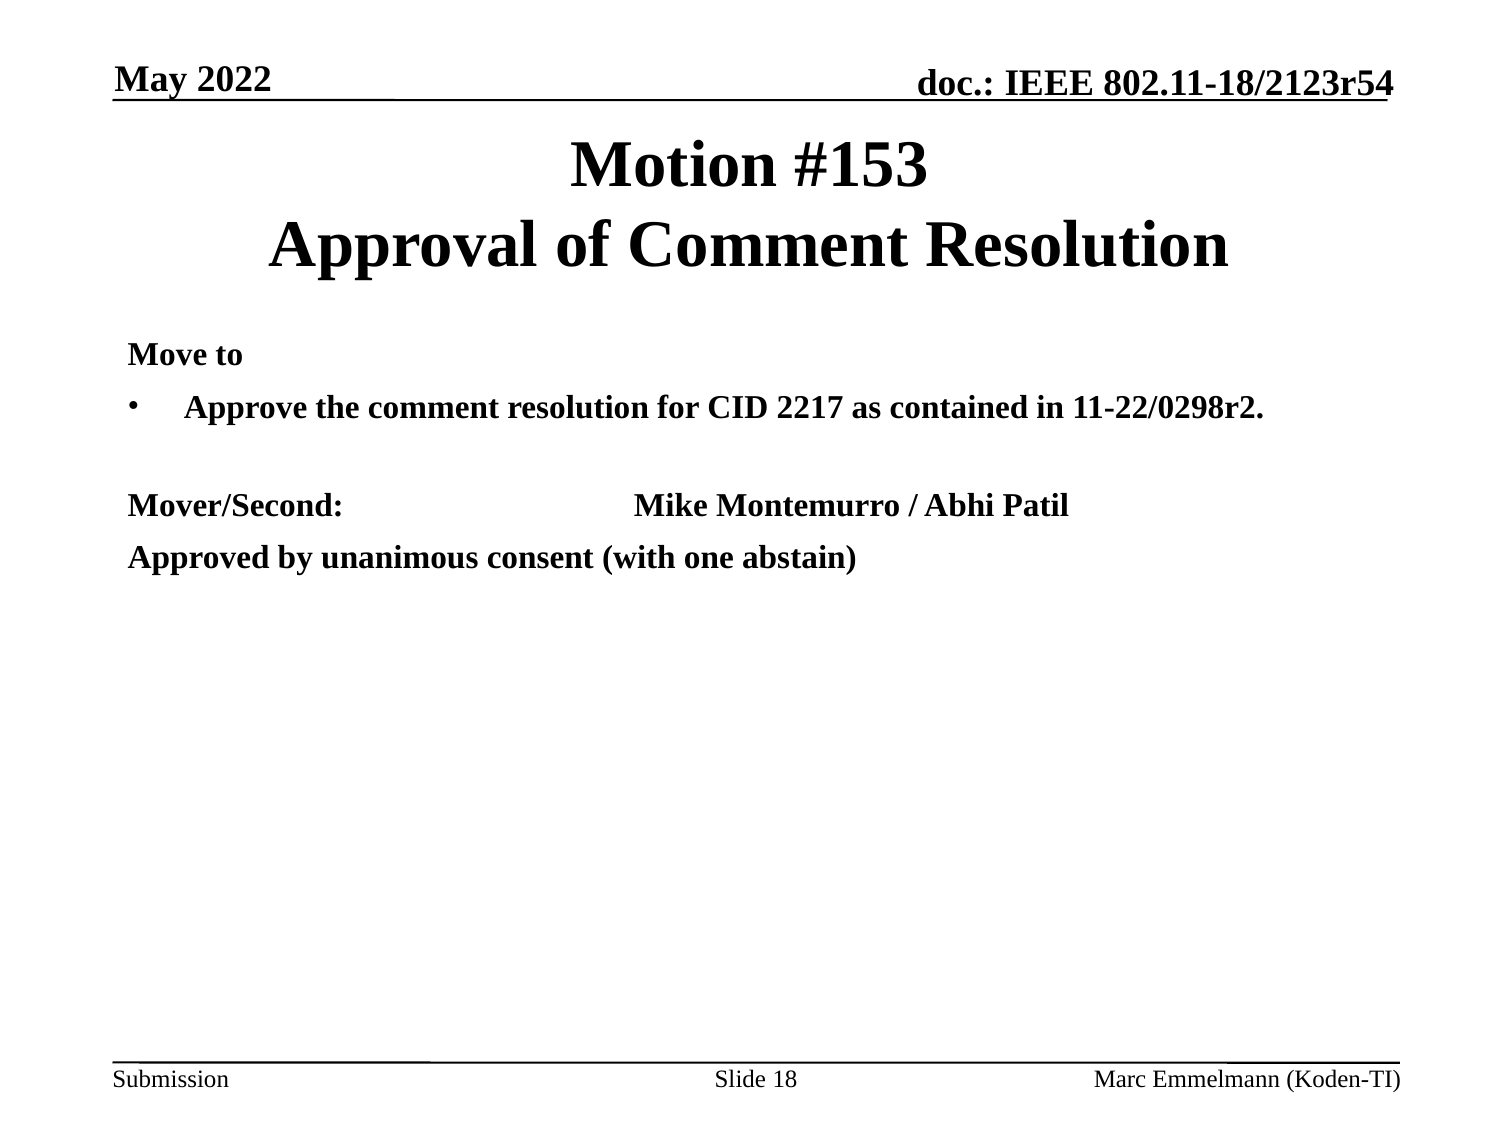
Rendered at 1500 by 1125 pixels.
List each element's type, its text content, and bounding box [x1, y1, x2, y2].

title Motion #153 Approval of Comment Resolution [112, 112, 1388, 288]
slide_number Slide 18 [712, 1061, 800, 1123]
list Move to Approve the comment resolution for CID 2217 as contained in 11-22/0298r2. Mover/Second: Mike Montemurro / Abhi Patil Approved by unanimous consent (with one abstain) [112, 324, 1388, 1000]
footer Marc Emmelmann (Koden-TI) [878, 1061, 1402, 1093]
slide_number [114, 54, 423, 100]
